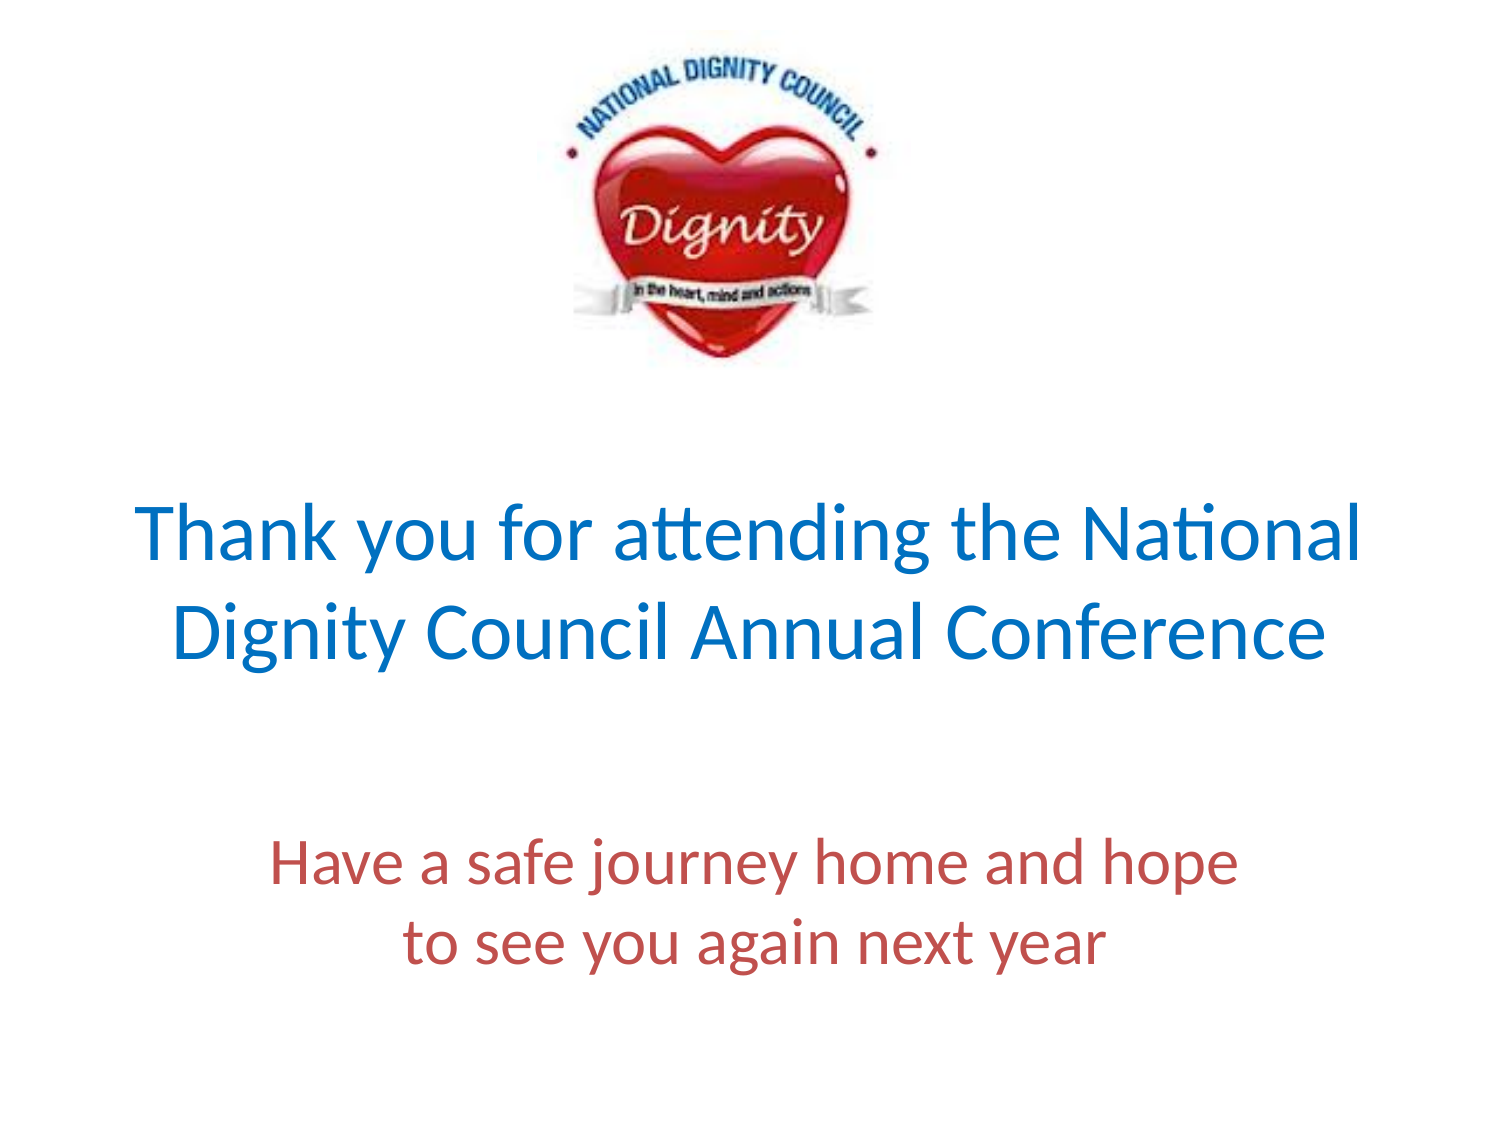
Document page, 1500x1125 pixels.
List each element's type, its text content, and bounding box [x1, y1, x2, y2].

picture [537, 30, 912, 405]
subtitle Have a safe journey home and hope to see you again next year [230, 810, 1281, 1098]
title Thank you for attending the National Dignity Council Annual Conference [112, 456, 1388, 698]
